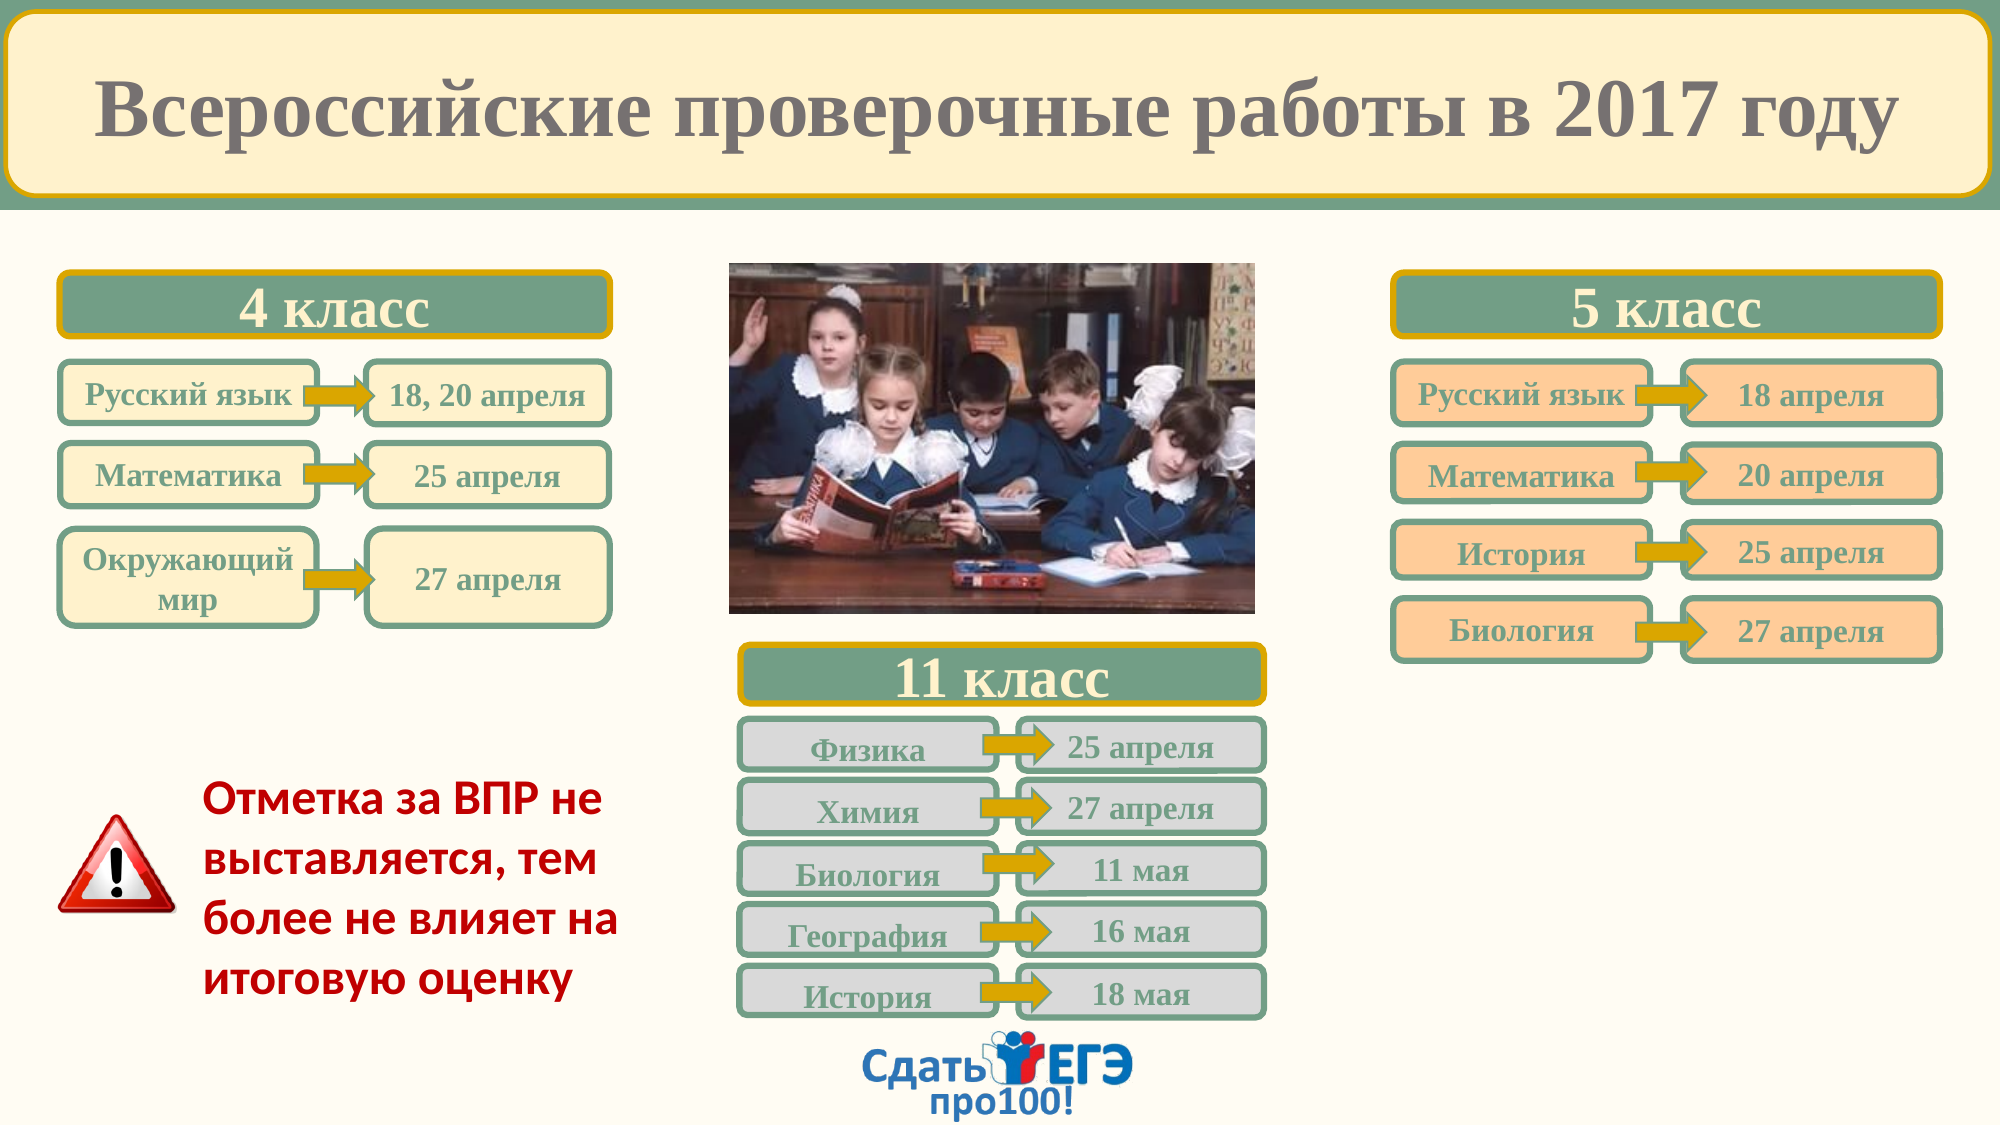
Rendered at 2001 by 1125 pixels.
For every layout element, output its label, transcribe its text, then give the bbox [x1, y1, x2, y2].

text_box 18 апреля [1681, 360, 1941, 426]
text_box [982, 842, 1055, 886]
text_box [979, 910, 1053, 954]
text_box Математика [1392, 442, 1652, 503]
text_box [979, 786, 1053, 830]
text_box 25 апреля [364, 442, 611, 508]
text_box 16 мая [1017, 902, 1265, 956]
text_box [0, 0, 2000, 211]
text_box [979, 970, 1053, 1014]
picture [729, 263, 1255, 614]
text_box География [738, 902, 998, 956]
text_box 25 апреля [1017, 717, 1265, 772]
text_box Химия [738, 778, 998, 835]
text_box Математика [59, 442, 319, 508]
text_box [303, 558, 376, 602]
text_box 27 апреля [1681, 597, 1941, 662]
text_box 27 апреля [1017, 778, 1265, 834]
text_box 11 мая [1017, 842, 1265, 895]
text_box [1635, 450, 1708, 494]
text_box Окружающий мир [58, 527, 318, 627]
text_box Русский язык [59, 360, 319, 425]
text_box 5 класс [1392, 271, 1941, 338]
text_box История [738, 964, 998, 1017]
picture [55, 812, 177, 914]
text_box 18, 20 апреля [364, 360, 611, 426]
text_box [982, 723, 1055, 767]
text_box Биология [738, 842, 998, 895]
text_box [1635, 610, 1708, 654]
text_box 4 класс [58, 271, 612, 338]
text_box Физика [738, 717, 998, 771]
text_box 20 апреля [1681, 443, 1941, 503]
text_box 25 апреля [1682, 520, 1941, 579]
text_box Биология [1392, 597, 1652, 662]
text_box Всероссийские проверочные работы в 2017 году [4, 10, 1992, 197]
picture [860, 1018, 1135, 1125]
text_box [303, 374, 376, 418]
text_box Отметка за ВПР не выставляется, тем более не влияет на итоговую оценку [188, 757, 658, 1013]
text_box [303, 452, 376, 496]
text_box [1635, 530, 1708, 574]
text_box Русский язык [1392, 360, 1652, 426]
text_box [1635, 373, 1708, 417]
text_box 11 класс [739, 643, 1266, 705]
text_box 27 апреля [365, 527, 611, 627]
text_box 18 мая [1017, 964, 1265, 1019]
text_box История [1392, 520, 1652, 579]
